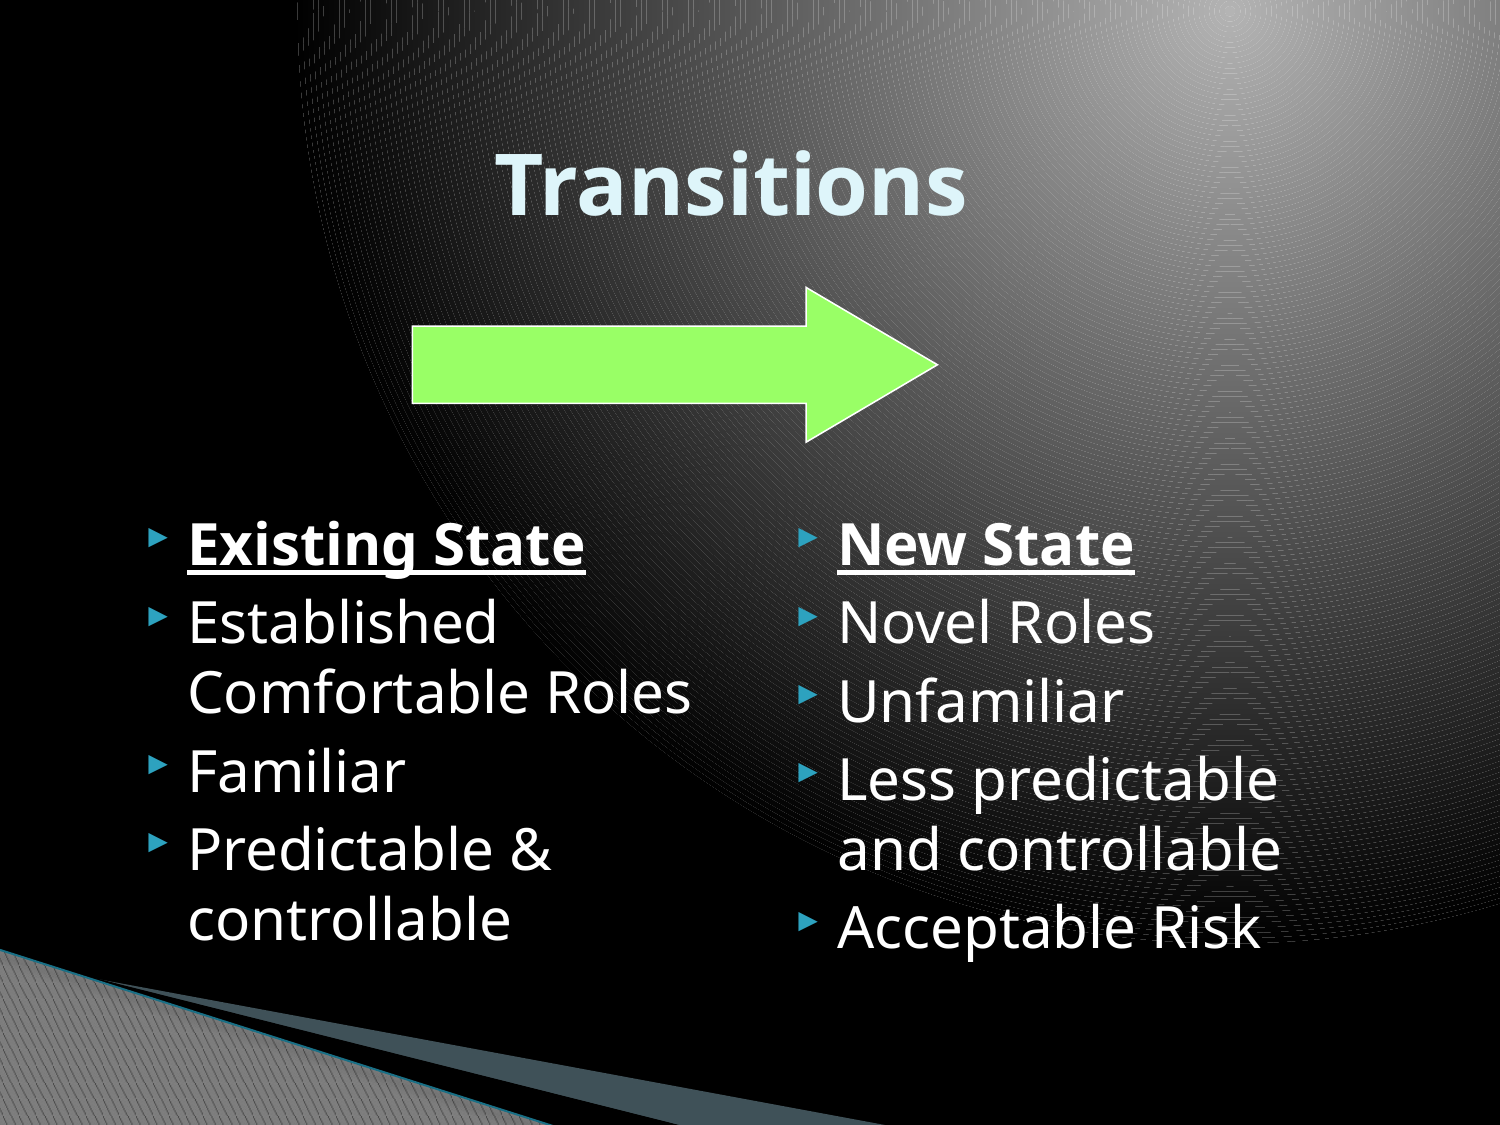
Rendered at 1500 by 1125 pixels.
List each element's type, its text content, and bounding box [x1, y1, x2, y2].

picture [0, 952, 543, 1125]
list Existing State Established Comfortable Roles Familiar Predictable & controllable [112, 500, 738, 1000]
list New State Novel Roles Unfamiliar Less predictable and controllable Acceptable Risk [762, 500, 1388, 1000]
title Transitions [125, 99, 1338, 263]
text_box [412, 287, 938, 443]
